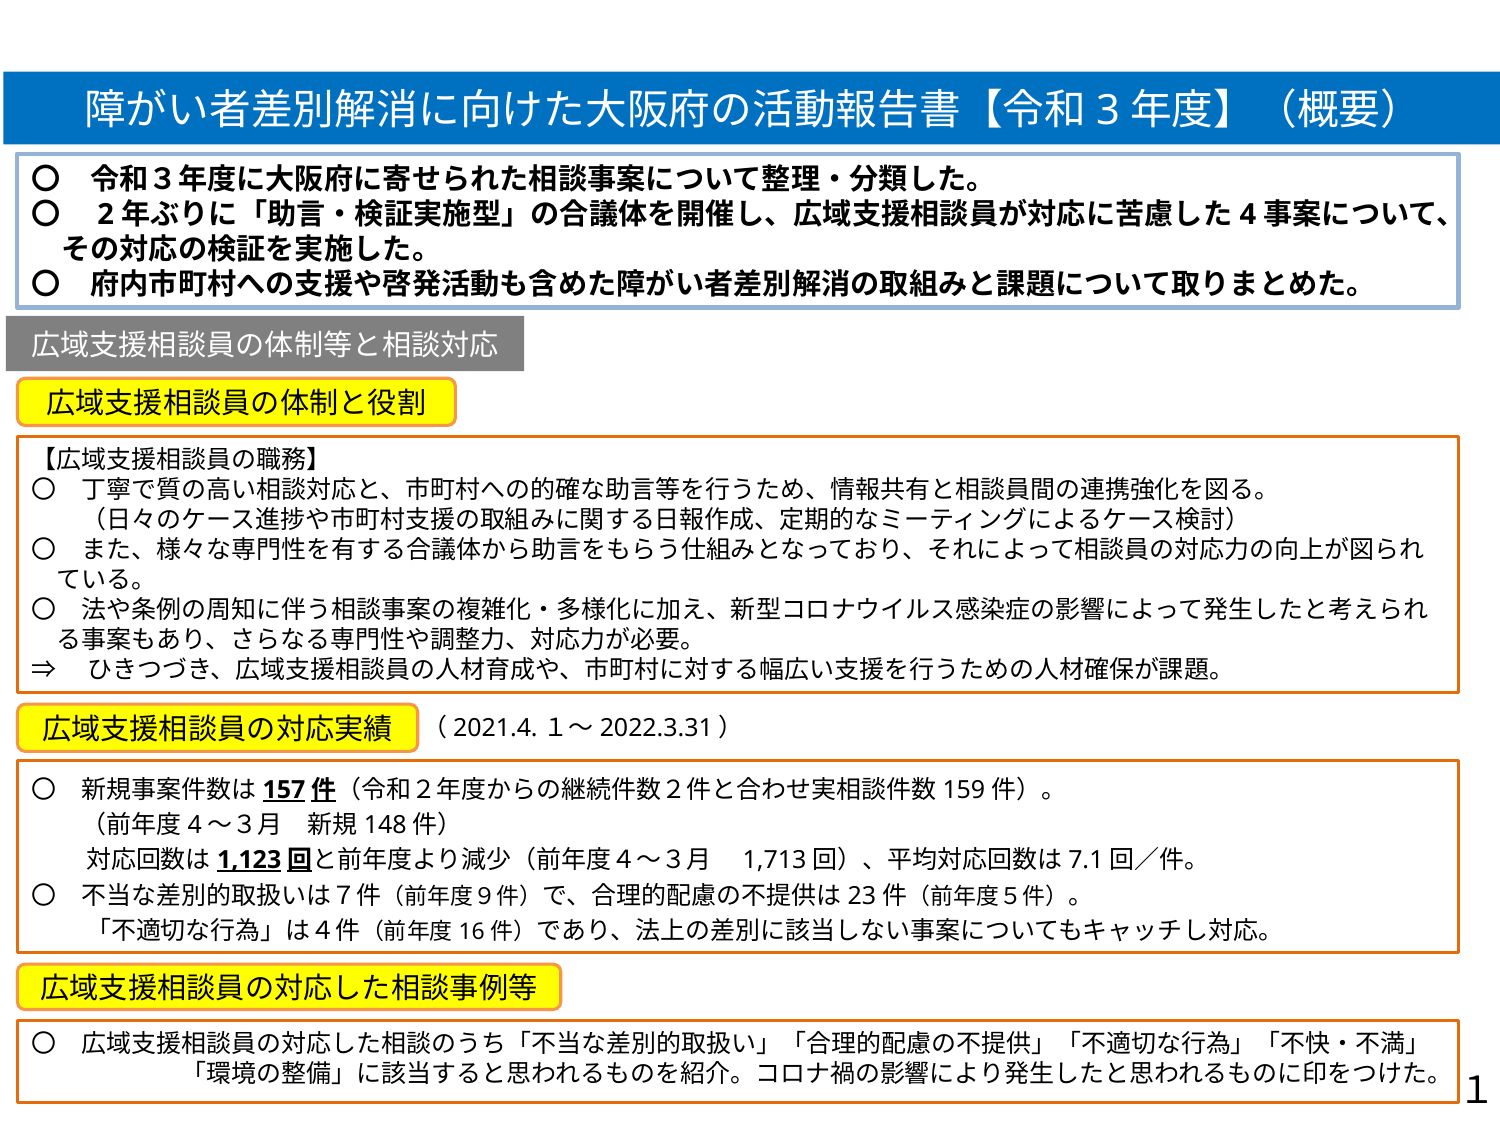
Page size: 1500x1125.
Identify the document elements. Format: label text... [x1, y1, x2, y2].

text_box 広域支援相談員の対応実績 [15, 702, 419, 754]
text_box 〇 令和３年度に大阪府に寄せられた相談事案について整理・分類した。 〇 2年ぶりに「助言・検証実施型」の合議体を開催し、広域支援相談員が対応に苦慮した4事案について、 その対応の検証を実施した。 〇 府内市町村への支援や啓発活動も含めた障がい者差別解消の取組みと課題について取りまとめた。 [15, 152, 1461, 310]
text_box 【広域支援相談員の職務】 〇 丁寧で質の高い相談対応と、市町村への的確な助言等を行うため、情報共有と相談員間の連携強化を図る。 （日々のケース進捗や市町村支援の取組みに関する日報作成、定期的なミーティングによるケース検討） 〇 また、様々な専門性を有する合議体から助言をもらう仕組みとなっており、それによって相談員の対応力の向上が図られ ている。 〇 法や条例の周知に伴う相談事案の複雑化・多様化に加え、新型コロナウイルス感染症の影響によって発生したと考えられ る事案もあり、さらなる専門性や調整力、対応力が必要。 ⇒ ひきつづき、広域支援相談員の人材育成や、市町村に対する幅広い支援を行うための人材確保が課題。 [15, 434, 1460, 694]
text_box 広域支援相談員の体制等と相談対応 [4, 314, 526, 373]
text_box １ [1440, 1054, 1500, 1122]
text_box 広域支援相談員の体制と役割 [15, 376, 458, 428]
text_box （2021.4.１～2022.3.31） [407, 704, 787, 749]
text_box 広域支援相談員の対応した相談事例等 [15, 962, 563, 1012]
text_box 〇 広域支援相談員の対応した相談のうち「不当な差別的取扱い」「合理的配慮の不提供」「不適切な行為」「不快・不満」 「環境の整備」に該当すると思われるものを紹介。コロナ禍の影響により発生したと思われるものに印をつけた。 [15, 1018, 1461, 1105]
text_box 〇 新規事案件数は157件（令和２年度からの継続件数２件と合わせ実相談件数159件）。 （前年度4～３月 新規148件） 対応回数は1,123回と前年度より減少（前年度４～３月 1,713回）、平均対応回数は7.1回／件。 〇 不当な差別的取扱いは７件（前年度９件）で、合理的配慮の不提供は23件（前年度５件）。 「不適切な行為」は４件（前年度16件）であり、法上の差別に該当しない事案についてもキャッチし対応。 [15, 758, 1461, 954]
text_box 障がい者差別解消に向けた大阪府の活動報告書【令和3年度】（概要） [1, 70, 1500, 146]
